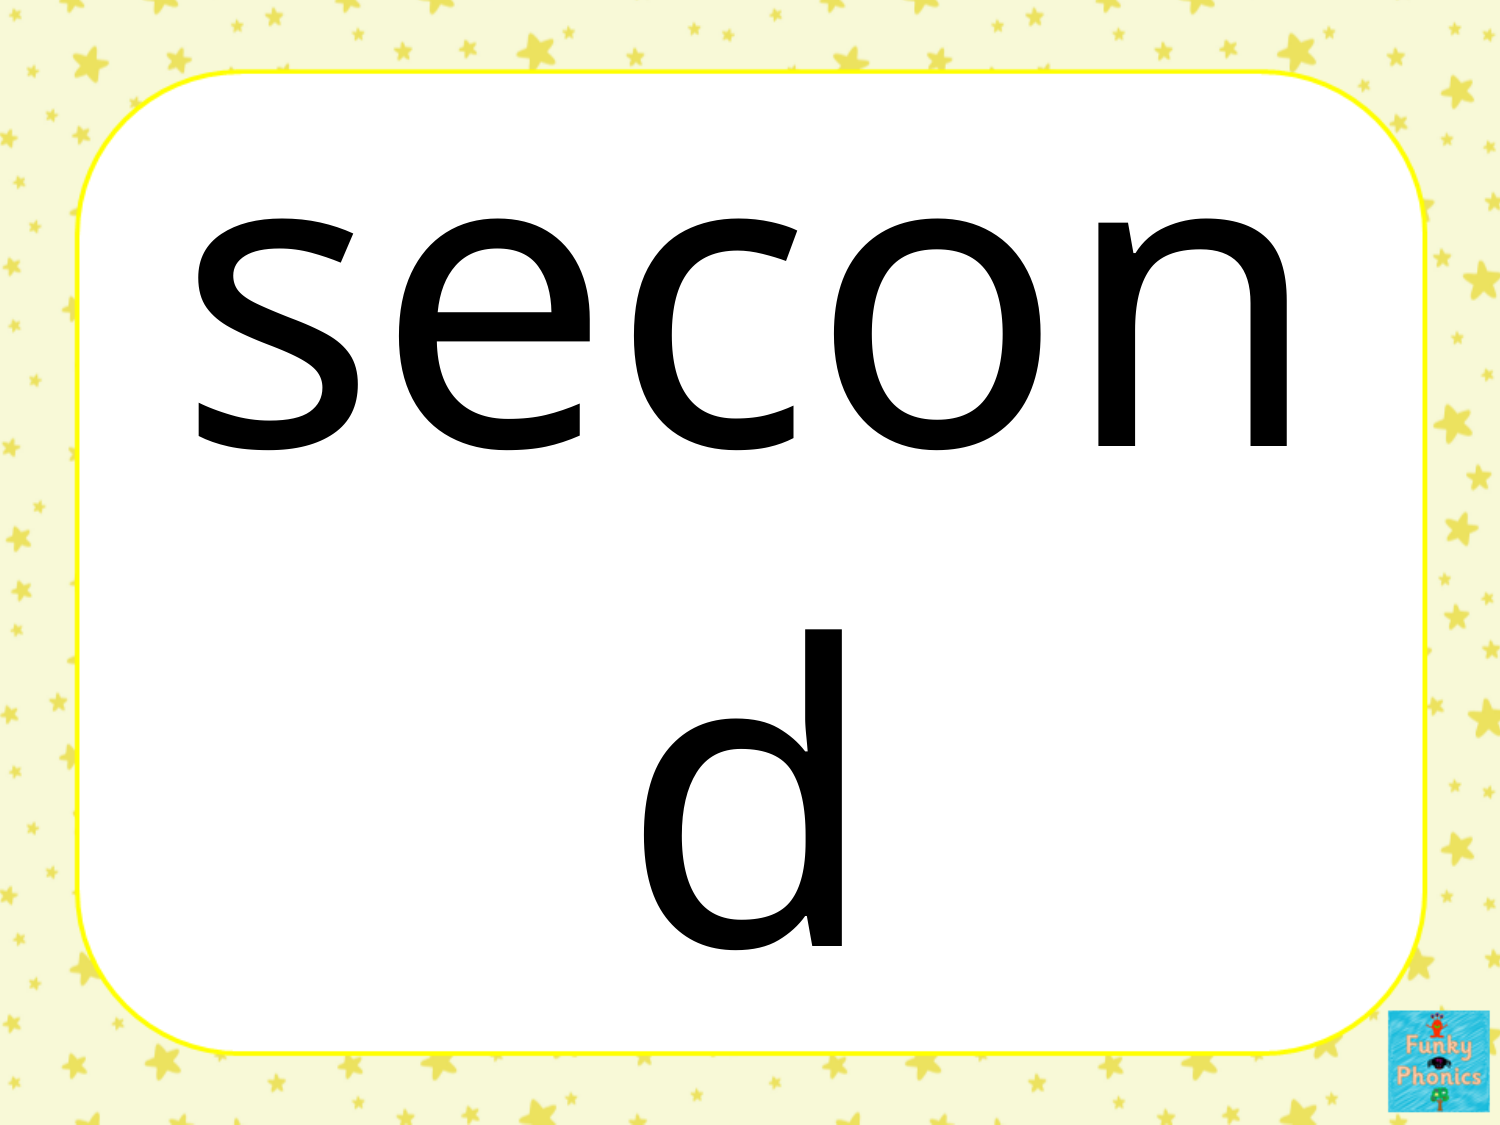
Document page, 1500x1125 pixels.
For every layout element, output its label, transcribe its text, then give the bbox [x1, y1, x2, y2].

title second [112, 408, 1388, 650]
picture [0, 0, 1500, 1125]
